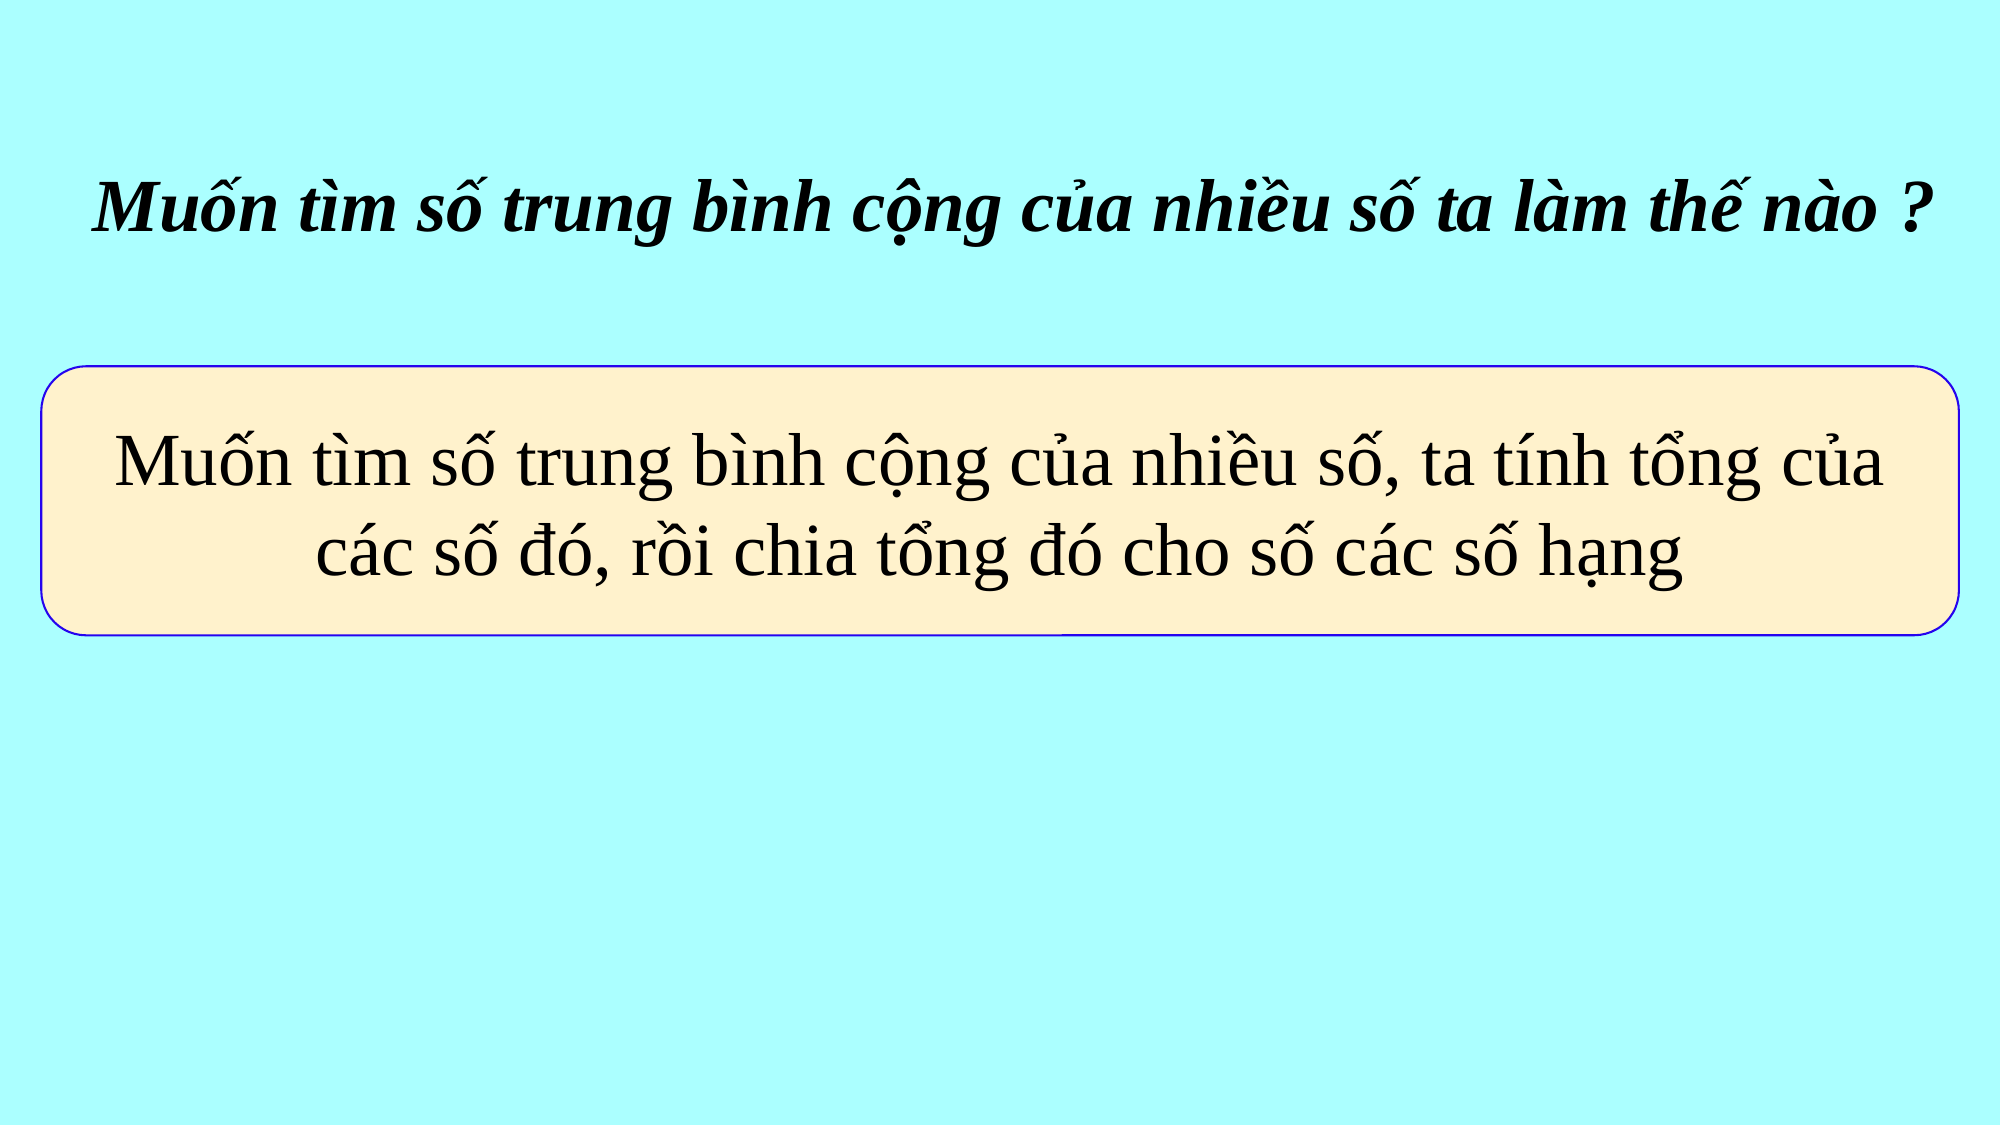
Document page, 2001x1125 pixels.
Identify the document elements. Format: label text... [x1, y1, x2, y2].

text_box Muốn tìm số trung bình cộng của nhiều số, ta tính tổng của các số đó, rồi chia tổng đó cho số các số hạng [40, 365, 1960, 637]
text_box Muốn tìm số trung bình cộng của nhiều số ta làm thế nào ? [69, 137, 1960, 266]
